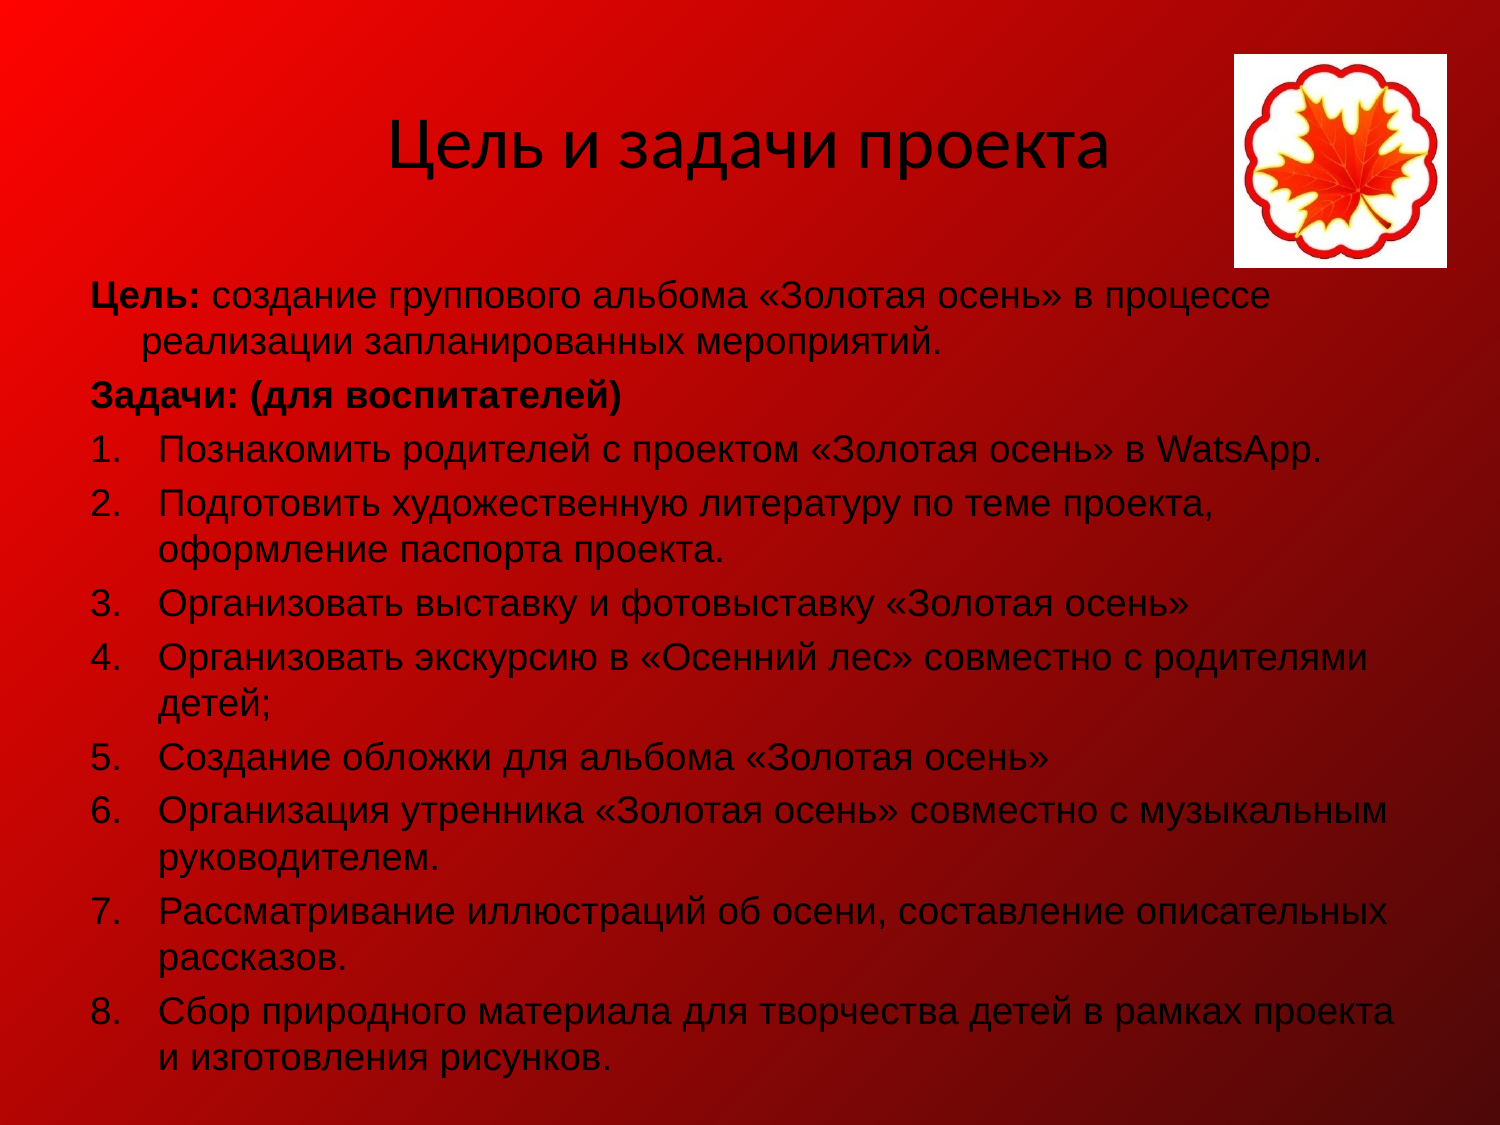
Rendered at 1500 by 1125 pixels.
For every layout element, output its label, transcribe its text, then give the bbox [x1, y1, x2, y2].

picture [1233, 54, 1448, 268]
title Цель и задачи проекта [75, 45, 1425, 233]
list Цель: создание группового альбома «Золотая осень» в процессе реализации запланированных мероприятий. Задачи: (для воспитателей) Познакомить родителей с проектом «Золотая осень» в WatsApp. Подготовить художественную литературу по теме проекта, оформление паспорта проекта. Организовать выставку и фотовыставку «Золотая осень» Организовать экскурсию в «Осенний лес» совместно с родителями детей; Создание обложки для альбома «Золотая осень» Организация утренника «Золотая осень» совместно с музыкальным руководителем. Рассматривание иллюстраций об осени, составление описательных рассказов. Сбор природного материала для творчества детей в рамках проекта и изготовления рисунков. [75, 262, 1425, 1090]
